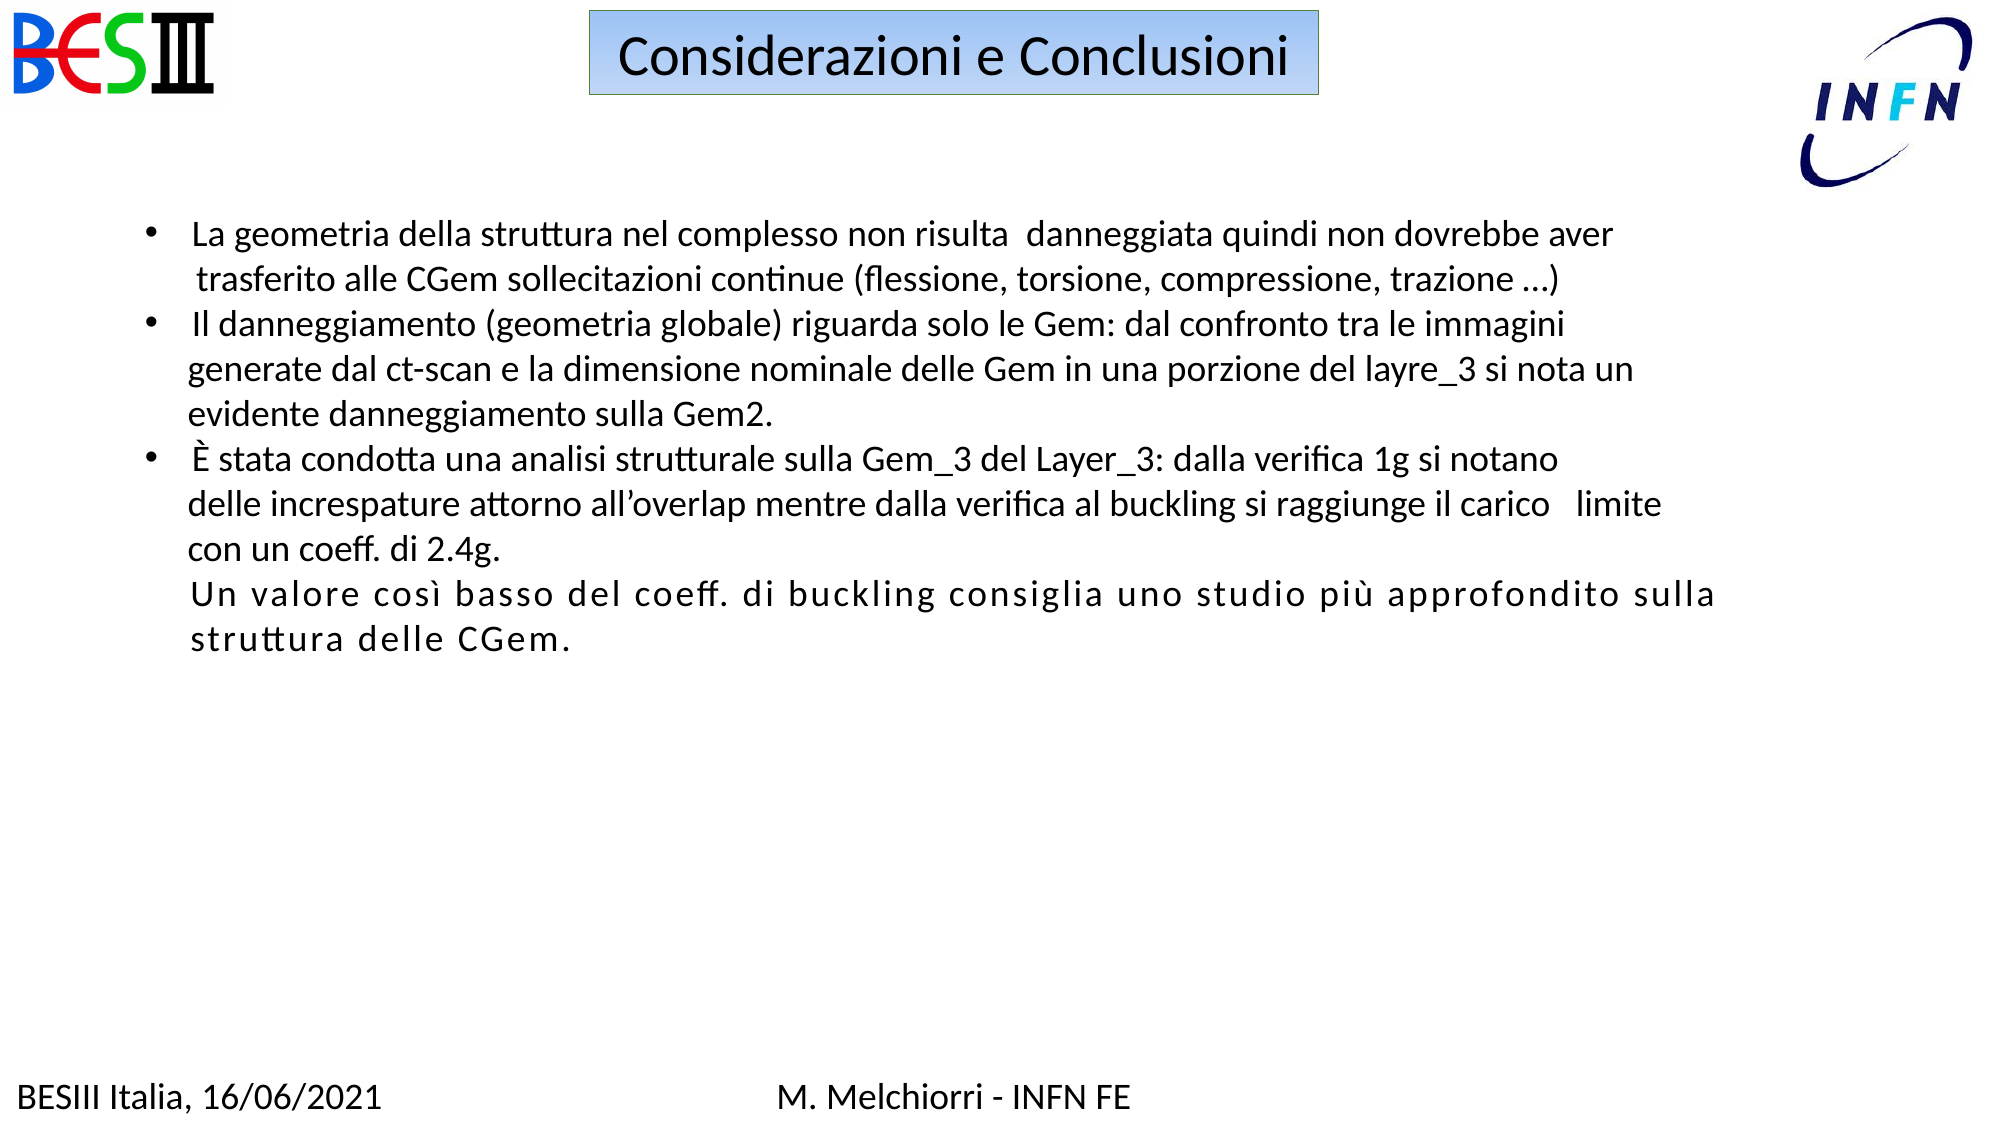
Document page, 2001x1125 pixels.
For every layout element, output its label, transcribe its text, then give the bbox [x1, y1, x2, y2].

text_box Considerazioni e Conclusioni [589, 10, 1319, 95]
picture [1785, 7, 1986, 202]
text_box M. Melchiorri - INFN FE [761, 1064, 1147, 1125]
text_box BESIII Italia, 16/06/2021 [1, 1064, 398, 1125]
text_box La geometria della struttura nel complesso non risulta danneggiata quindi non dovrebbe aver trasferito alle CGem sollecitazioni continue (flessione, torsione, compressione, trazione …) Il danneggiamento (geometria globale) riguarda solo le Gem: dal confronto tra le immagini generate dal ct-scan e la dimensione nominale delle Gem in una porzione del layre_3 si nota un evidente danneggiamento sulla Gem2. È stata condotta una analisi strutturale sulla Gem_3 del Layer_3: dalla verifica 1g si notano delle increspature attorno all’overlap mentre dalla verifica al buckling si raggiunge il carico limite con un coeff. di 2.4g. Un valore così basso del coeff. di buckling consiglia uno studio più approfondito sulla struttura delle CGem. [130, 201, 1827, 847]
picture [0, 0, 227, 107]
